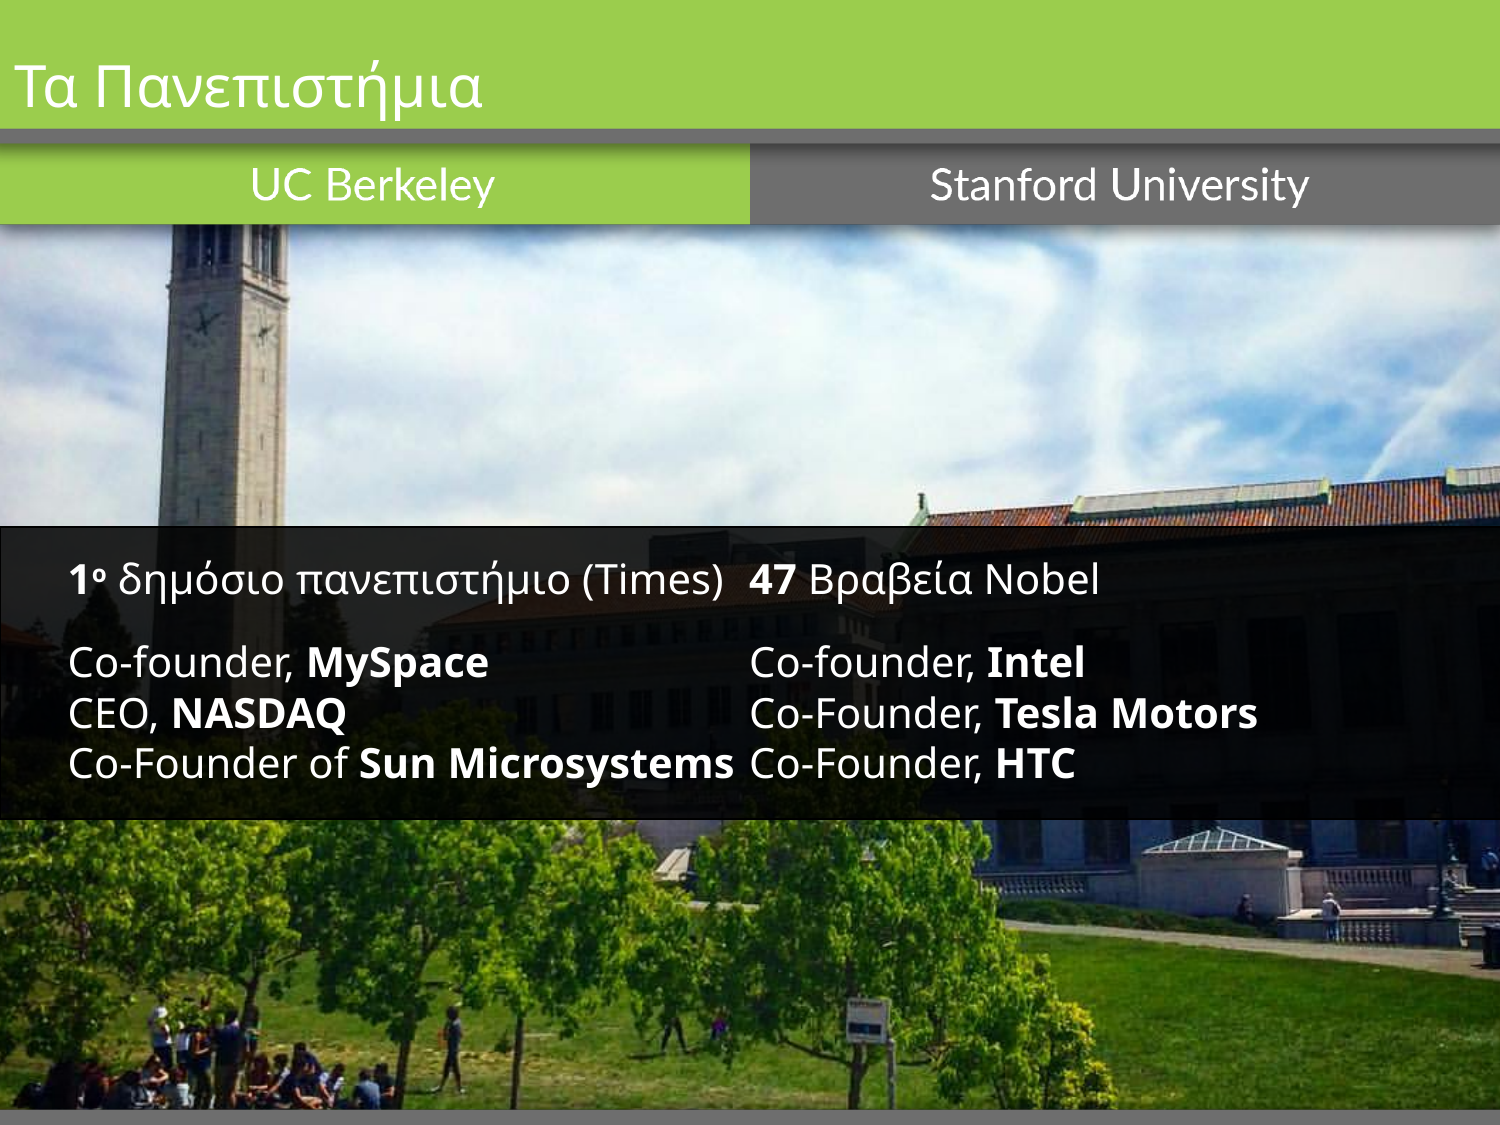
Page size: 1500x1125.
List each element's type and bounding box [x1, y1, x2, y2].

list [0, 0, 1500, 1125]
